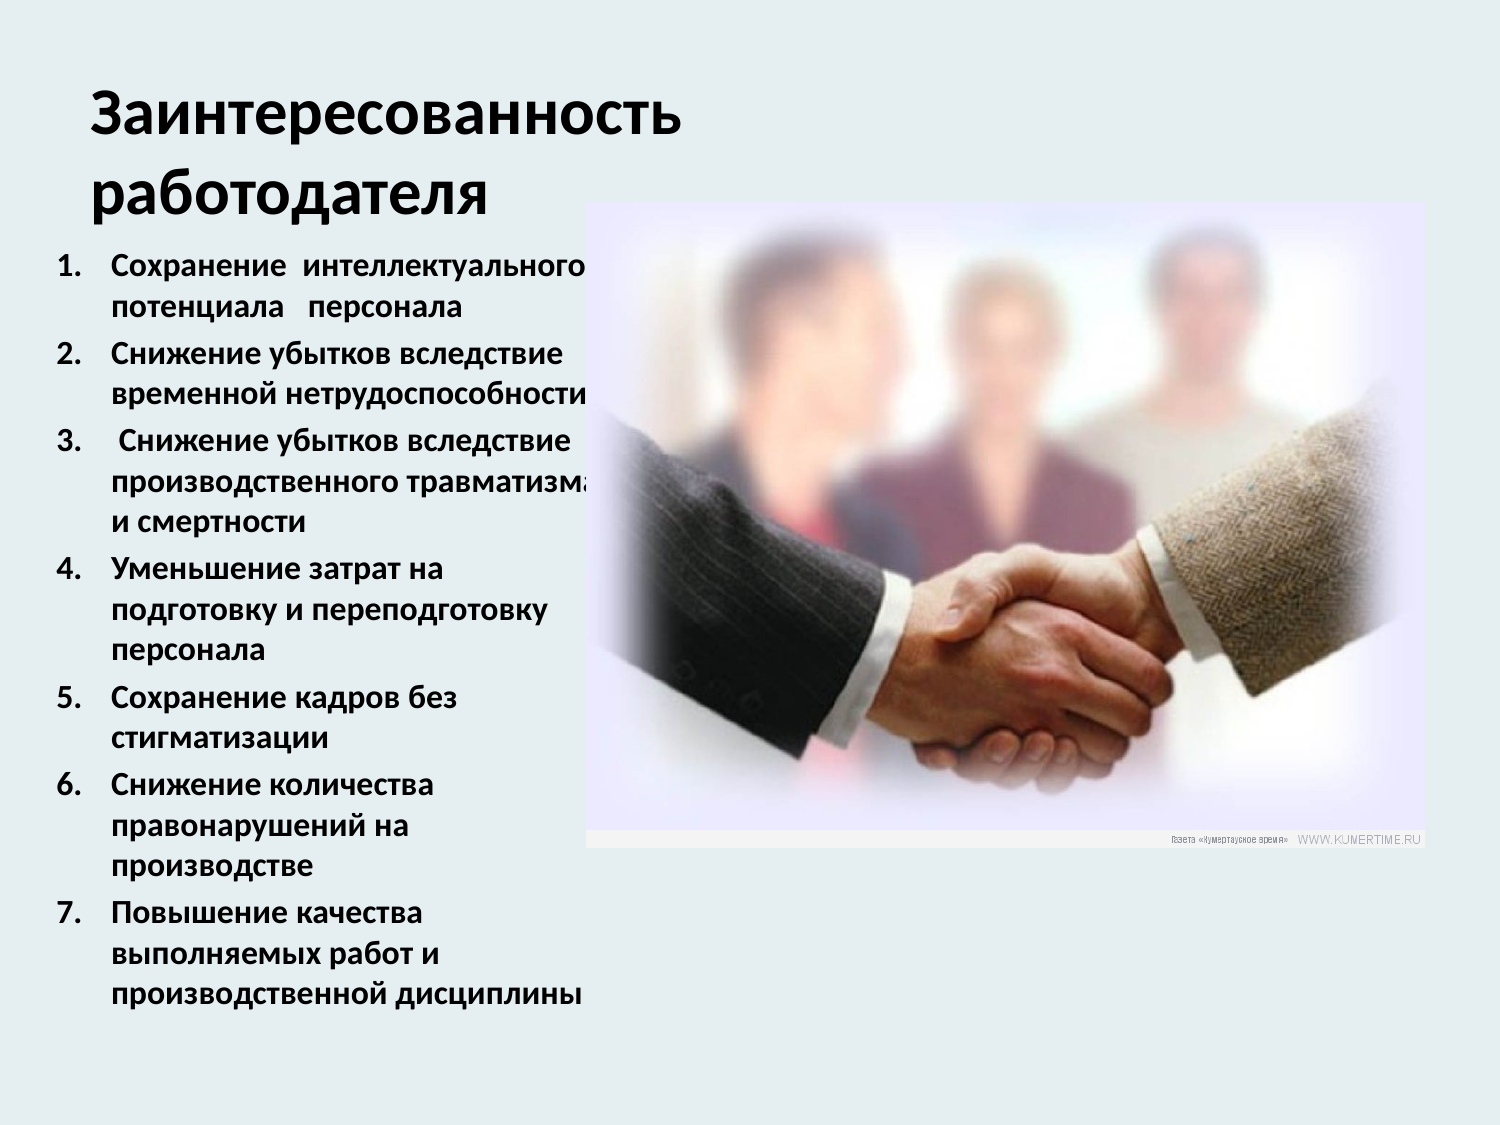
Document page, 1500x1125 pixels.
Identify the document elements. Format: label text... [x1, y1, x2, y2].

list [586, 202, 1426, 848]
list Сохранение интеллектуального потенциала персонала Снижение убытков вследствие временной нетрудоспособности Снижение убытков вследствие производственного травматизма и смертности Уменьшение затрат на подготовку и переподготовку персонала Сохранение кадров без стигматизации Снижение количества правонарушений на производстве Повышение качества выполняемых работ и производственной дисциплины [41, 235, 621, 1106]
title Заинтересованность работодателя [75, 44, 715, 235]
